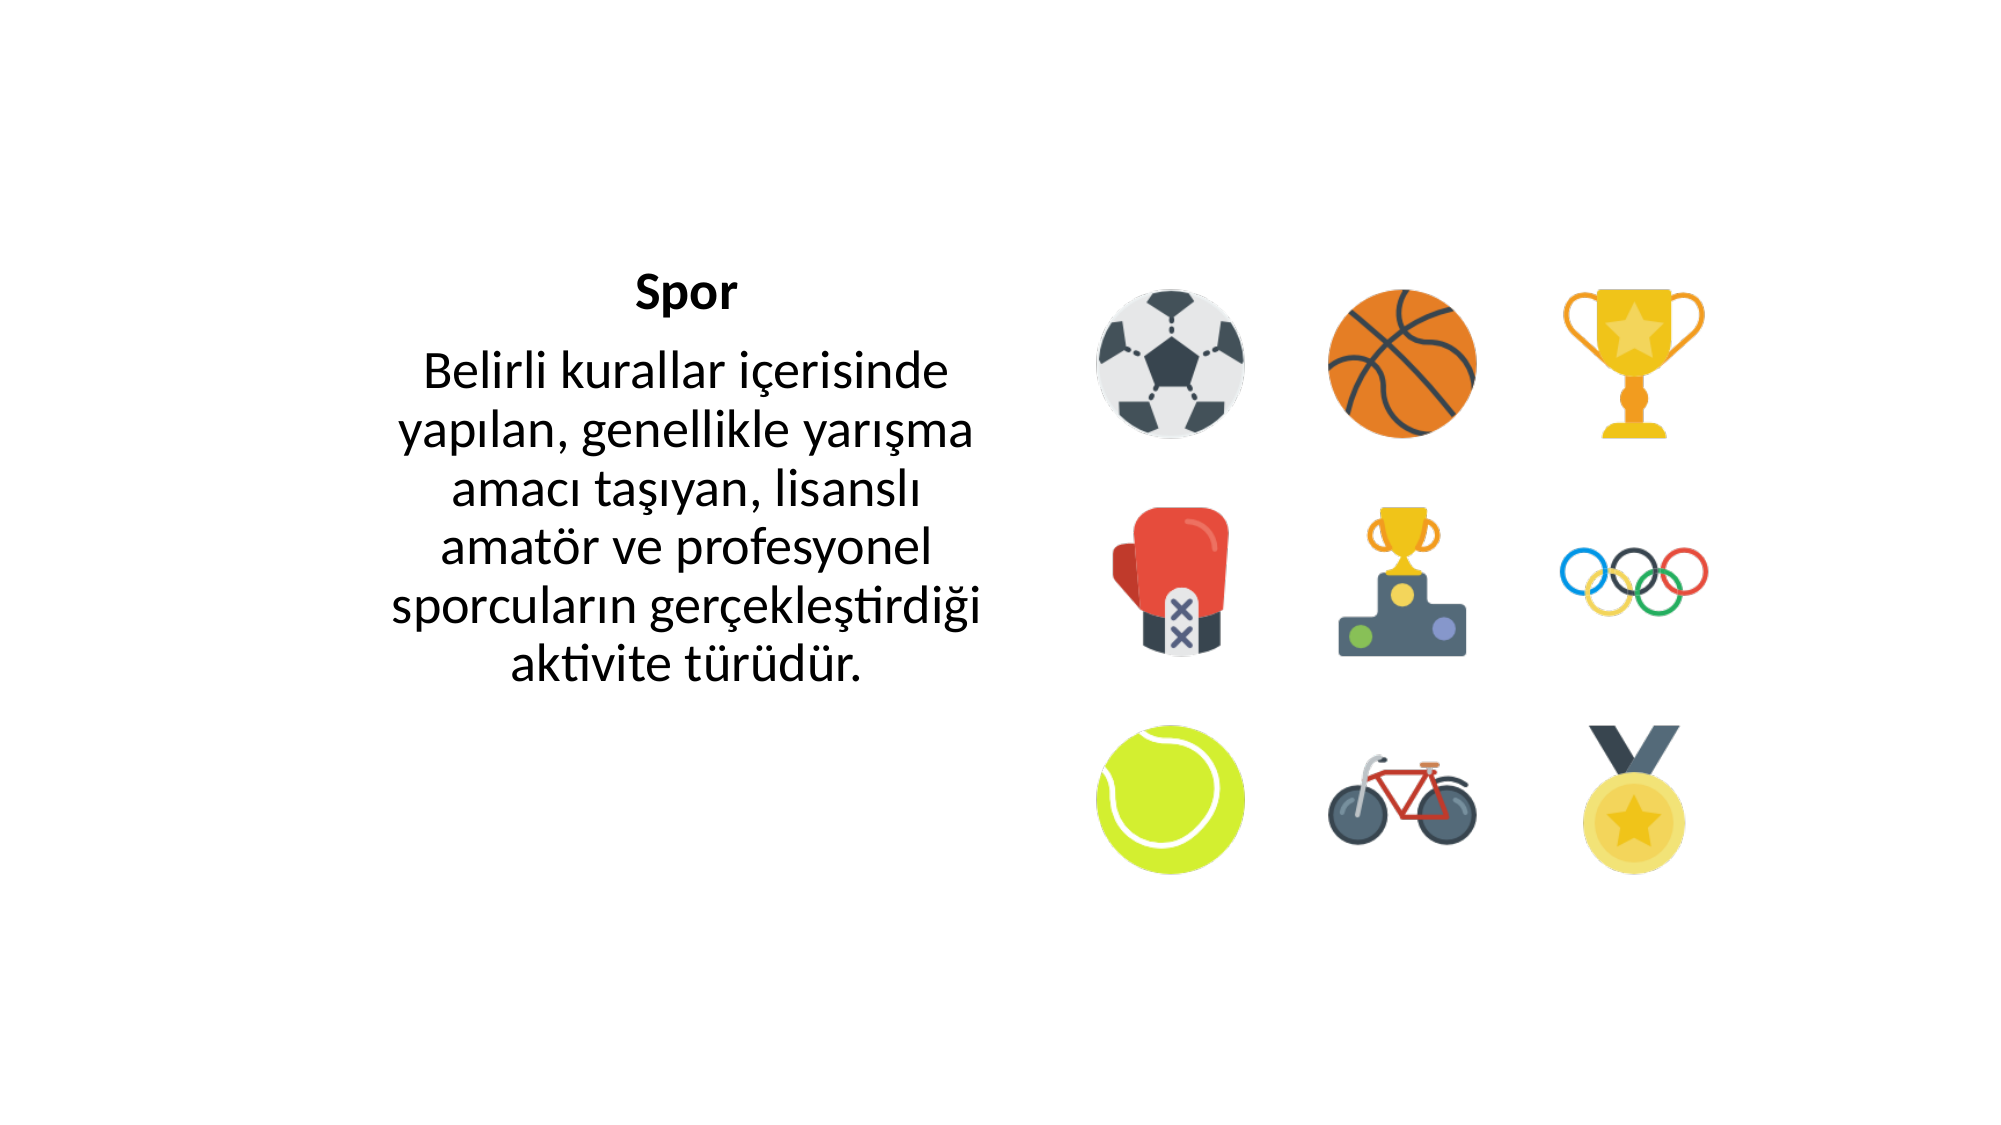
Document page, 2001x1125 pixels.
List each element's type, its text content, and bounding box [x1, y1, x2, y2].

list Spor Belirli kurallar içerisinde yapılan, genellikle yarışma amacı taşıyan, lisanslı amatör ve profesyonel sporcuların gerçekleştirdiği aktivite türüdür. [324, 255, 1012, 1005]
picture [1054, 255, 1750, 909]
